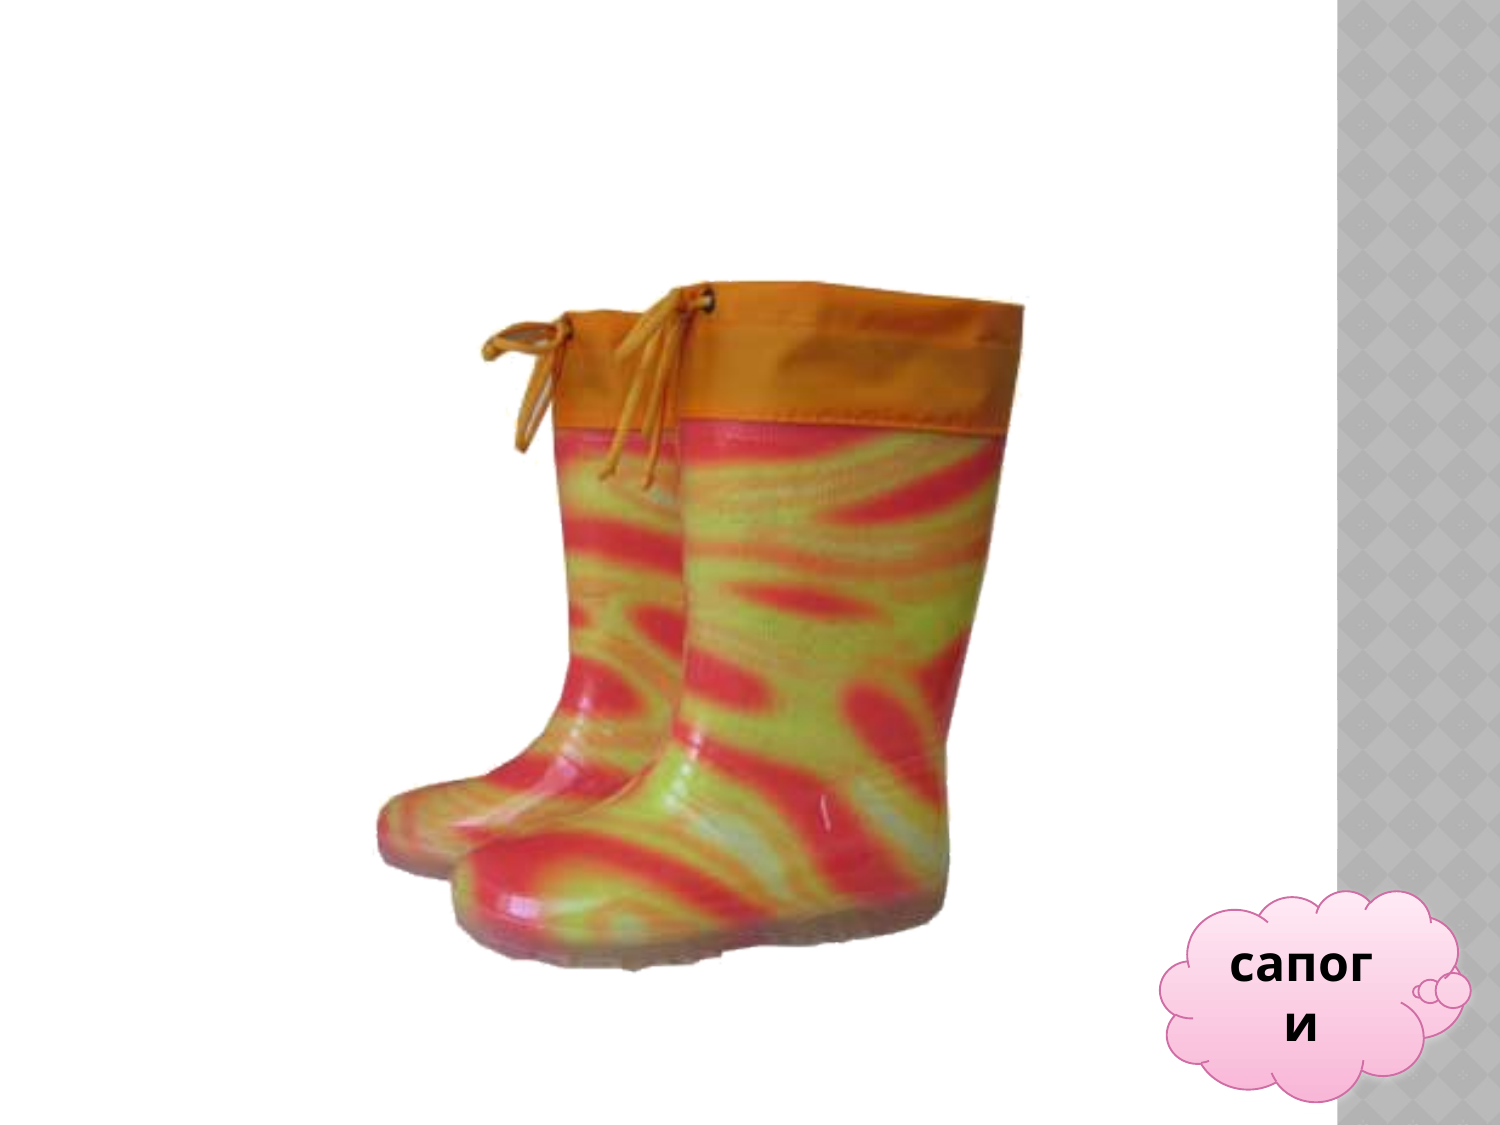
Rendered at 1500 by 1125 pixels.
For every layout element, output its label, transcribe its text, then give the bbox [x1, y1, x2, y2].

picture [351, 155, 1079, 1125]
text_box сапоги [1158, 890, 1472, 1104]
